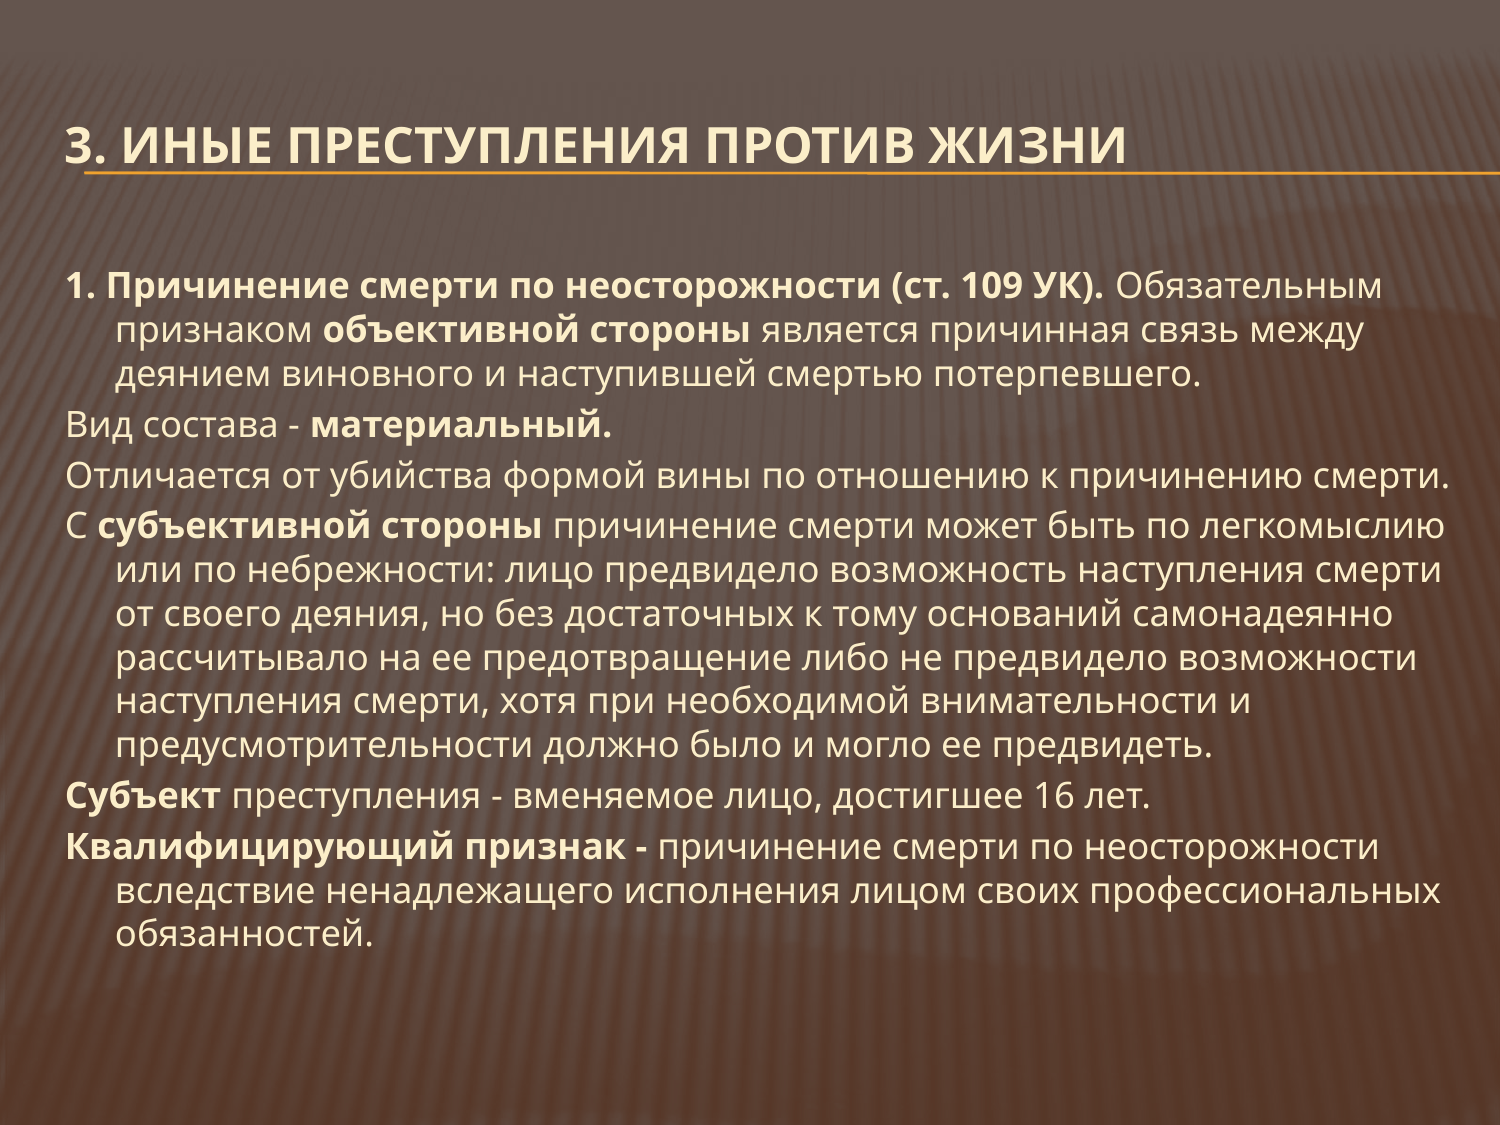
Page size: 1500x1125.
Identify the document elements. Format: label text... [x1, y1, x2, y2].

title 3. Иные преступления против жизни [50, 75, 1475, 213]
list 1. Причинение смерти по неосторожности (ст. 109 УК). Обязательным признаком объективной стороны является причинная связь между деянием виновного и наступившей смертью потерпевшего. Вид состава - материальный. Отличается от убийства формой вины по отношению к причинению смерти. С субъективной стороны причинение смерти может быть по легкомыслию или по небрежности: лицо предвидело возможность наступления смерти от своего деяния, но без достаточных к тому оснований самонадеянно рассчитывало на ее предотвращение либо не предвидело возможности наступления смерти, хотя при необходимой внимательности и предусмотрительности должно было и могло ее предвидеть. Субъект преступления - вменяемое лицо, достигшее 16 лет. Квалифицирующий признак - причинение смерти по неосторожности вследствие ненадлежащего исполнения лицом своих профессиональных обязанностей. [50, 254, 1475, 998]
